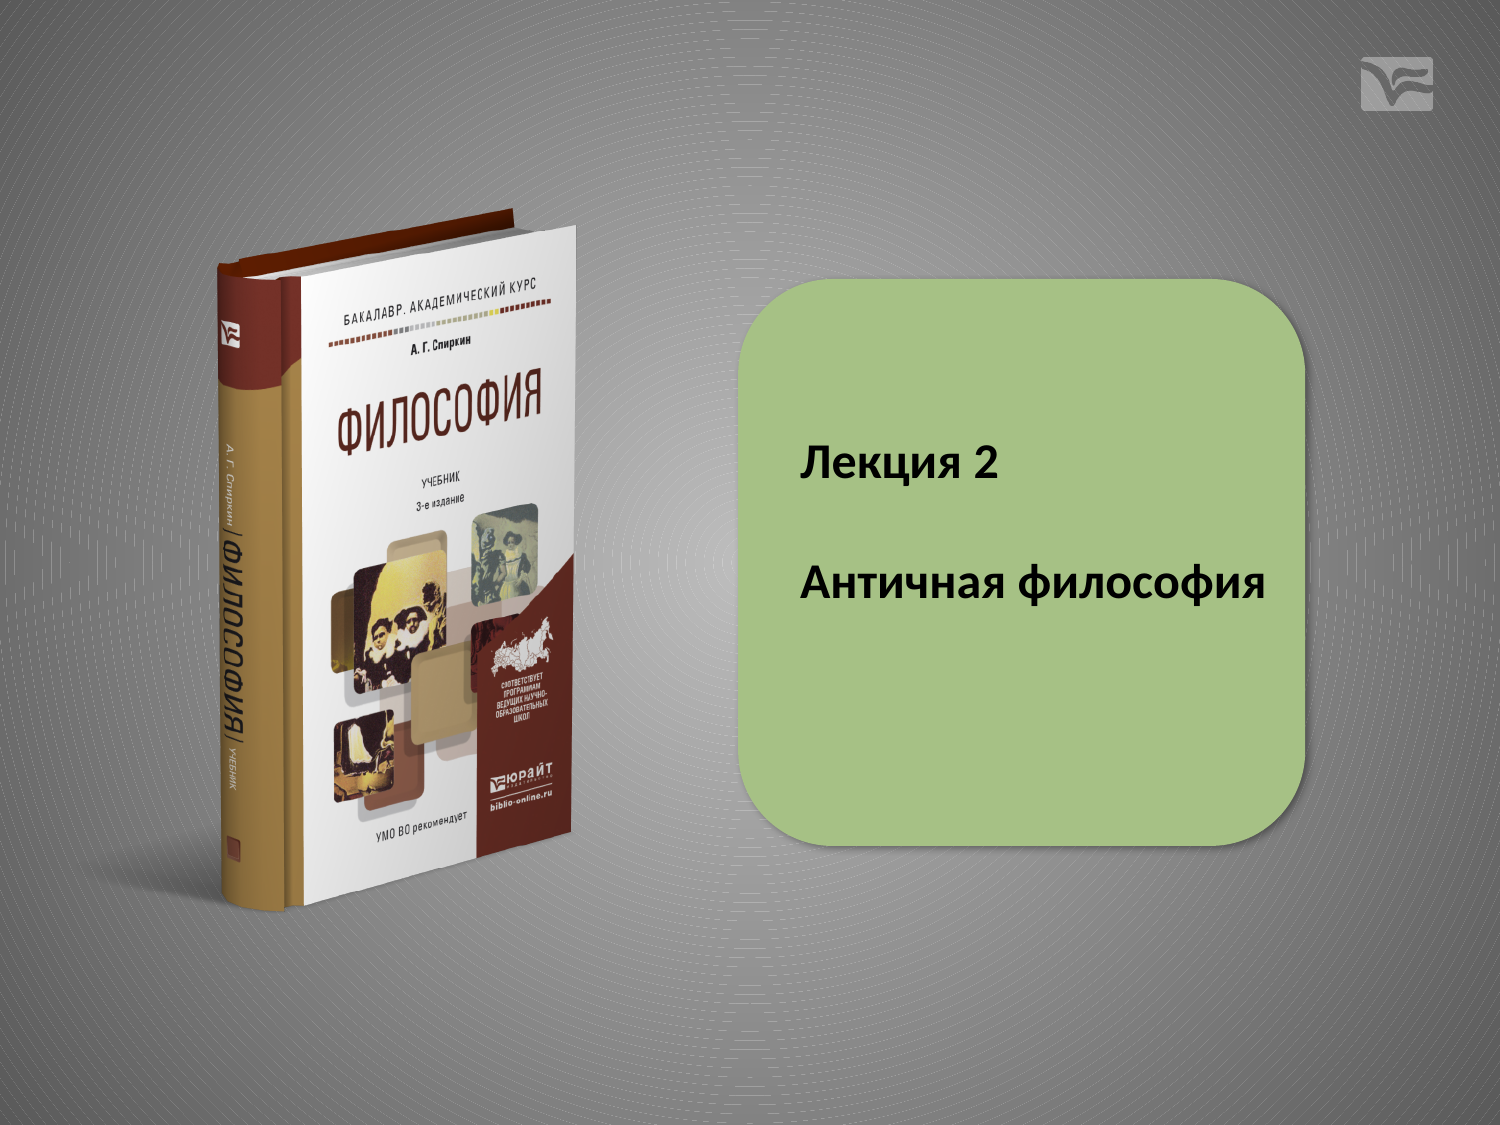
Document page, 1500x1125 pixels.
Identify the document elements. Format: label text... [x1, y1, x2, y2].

text_box Лекция 2 Античная философия [785, 420, 1294, 616]
text_box [736, 276, 1308, 849]
picture [76, 207, 577, 914]
picture [1357, 54, 1436, 114]
